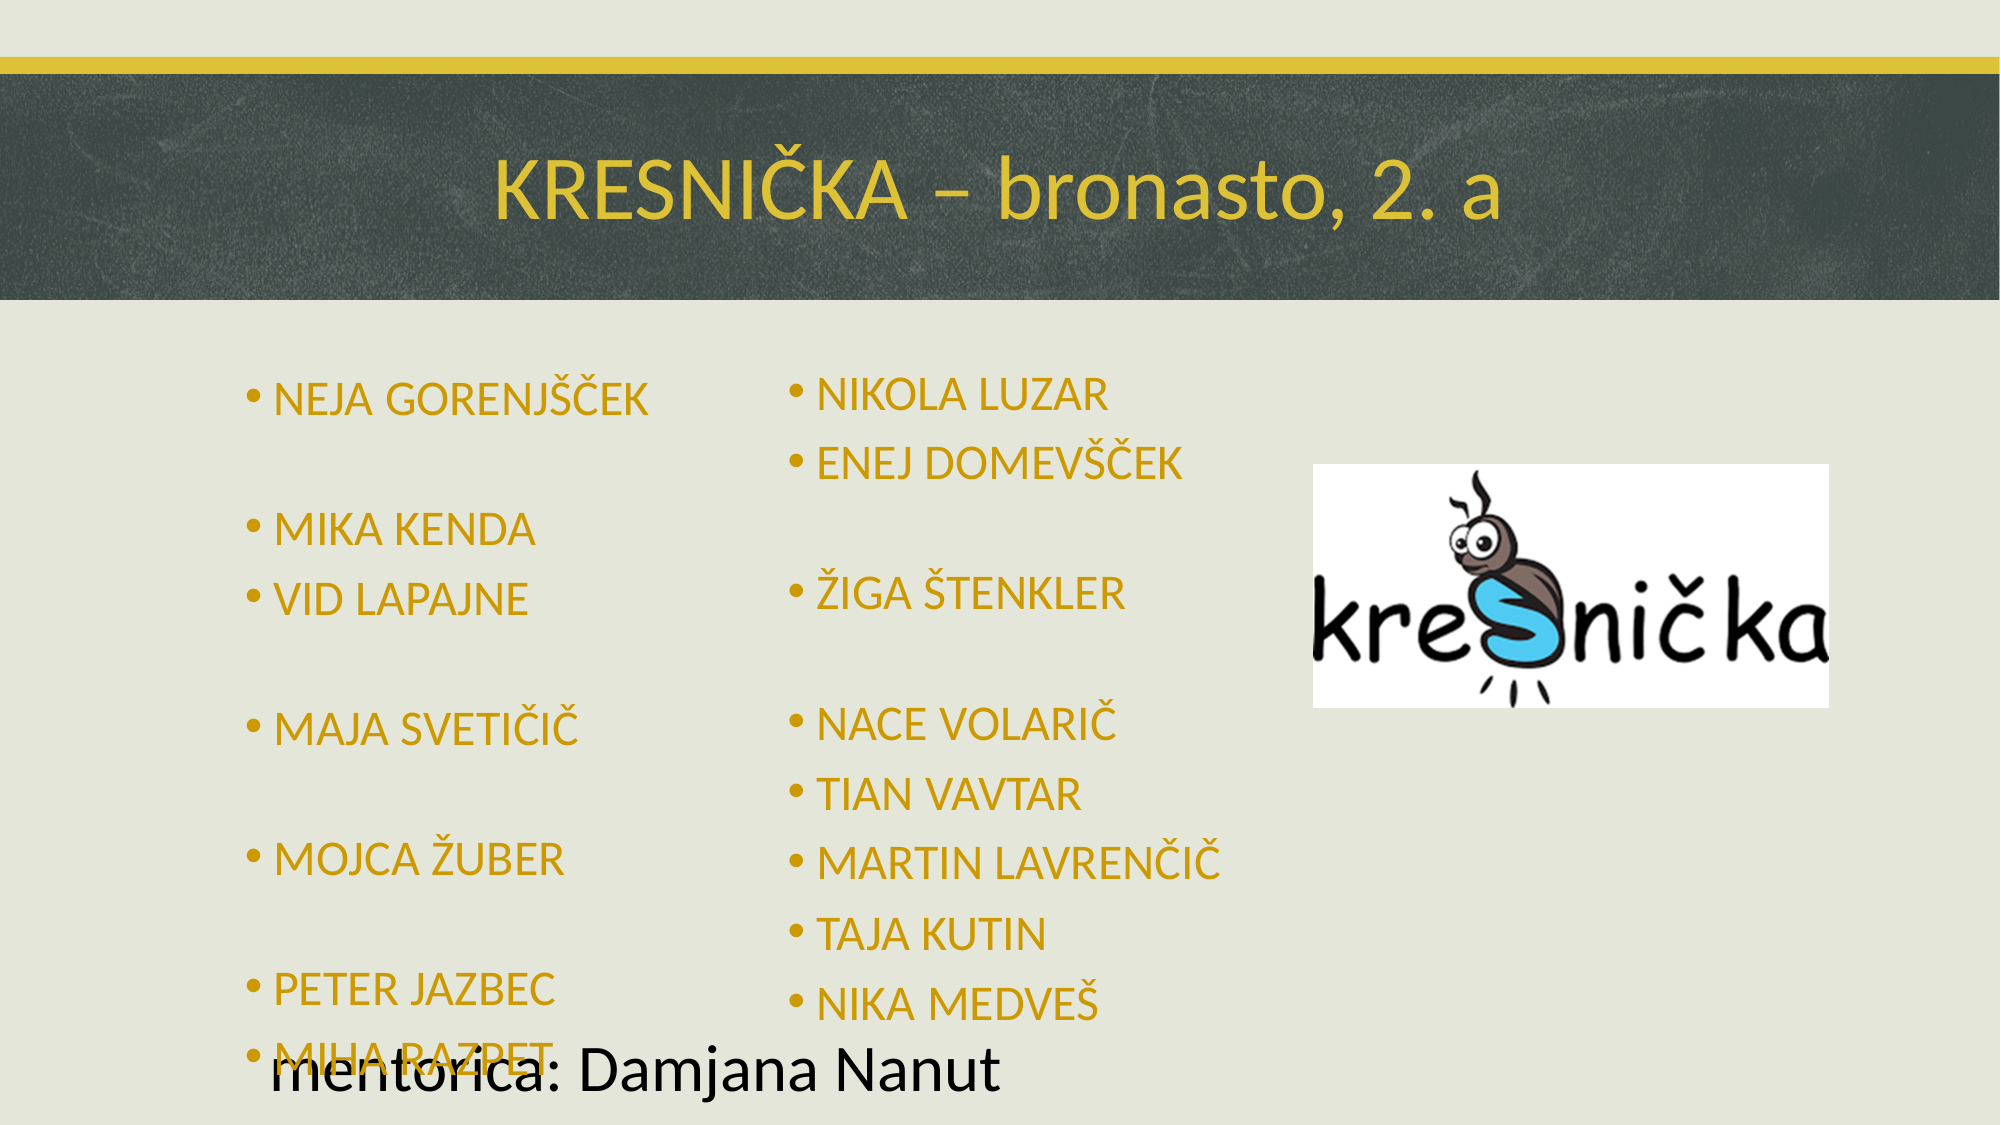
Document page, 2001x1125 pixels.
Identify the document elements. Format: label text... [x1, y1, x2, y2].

text_box NEJA GORENJŠČEK MIKA KENDA VID LAPAJNE MAJA SVETIČIČ MOJCA ŽUBER PETER JAZBEC MIHA RAZPET ZALA KRAGELJ GAJA RUTAR [229, 358, 674, 1125]
picture [1313, 464, 1829, 708]
text_box NIKOLA LUZAR ENEJ DOMEVŠČEK ŽIGA ŠTENKLER NACE VOLARIČ TIAN VAVTAR MARTIN LAVRENČIČ TAJA KUTIN NIKA MEDVEŠ [772, 352, 1271, 1038]
text_box mentorica: Damjana Nanut [674, 1016, 1018, 1112]
picture [0, 74, 2000, 300]
title KRESNIČKA – bronasto, 2. a [210, 76, 1790, 300]
